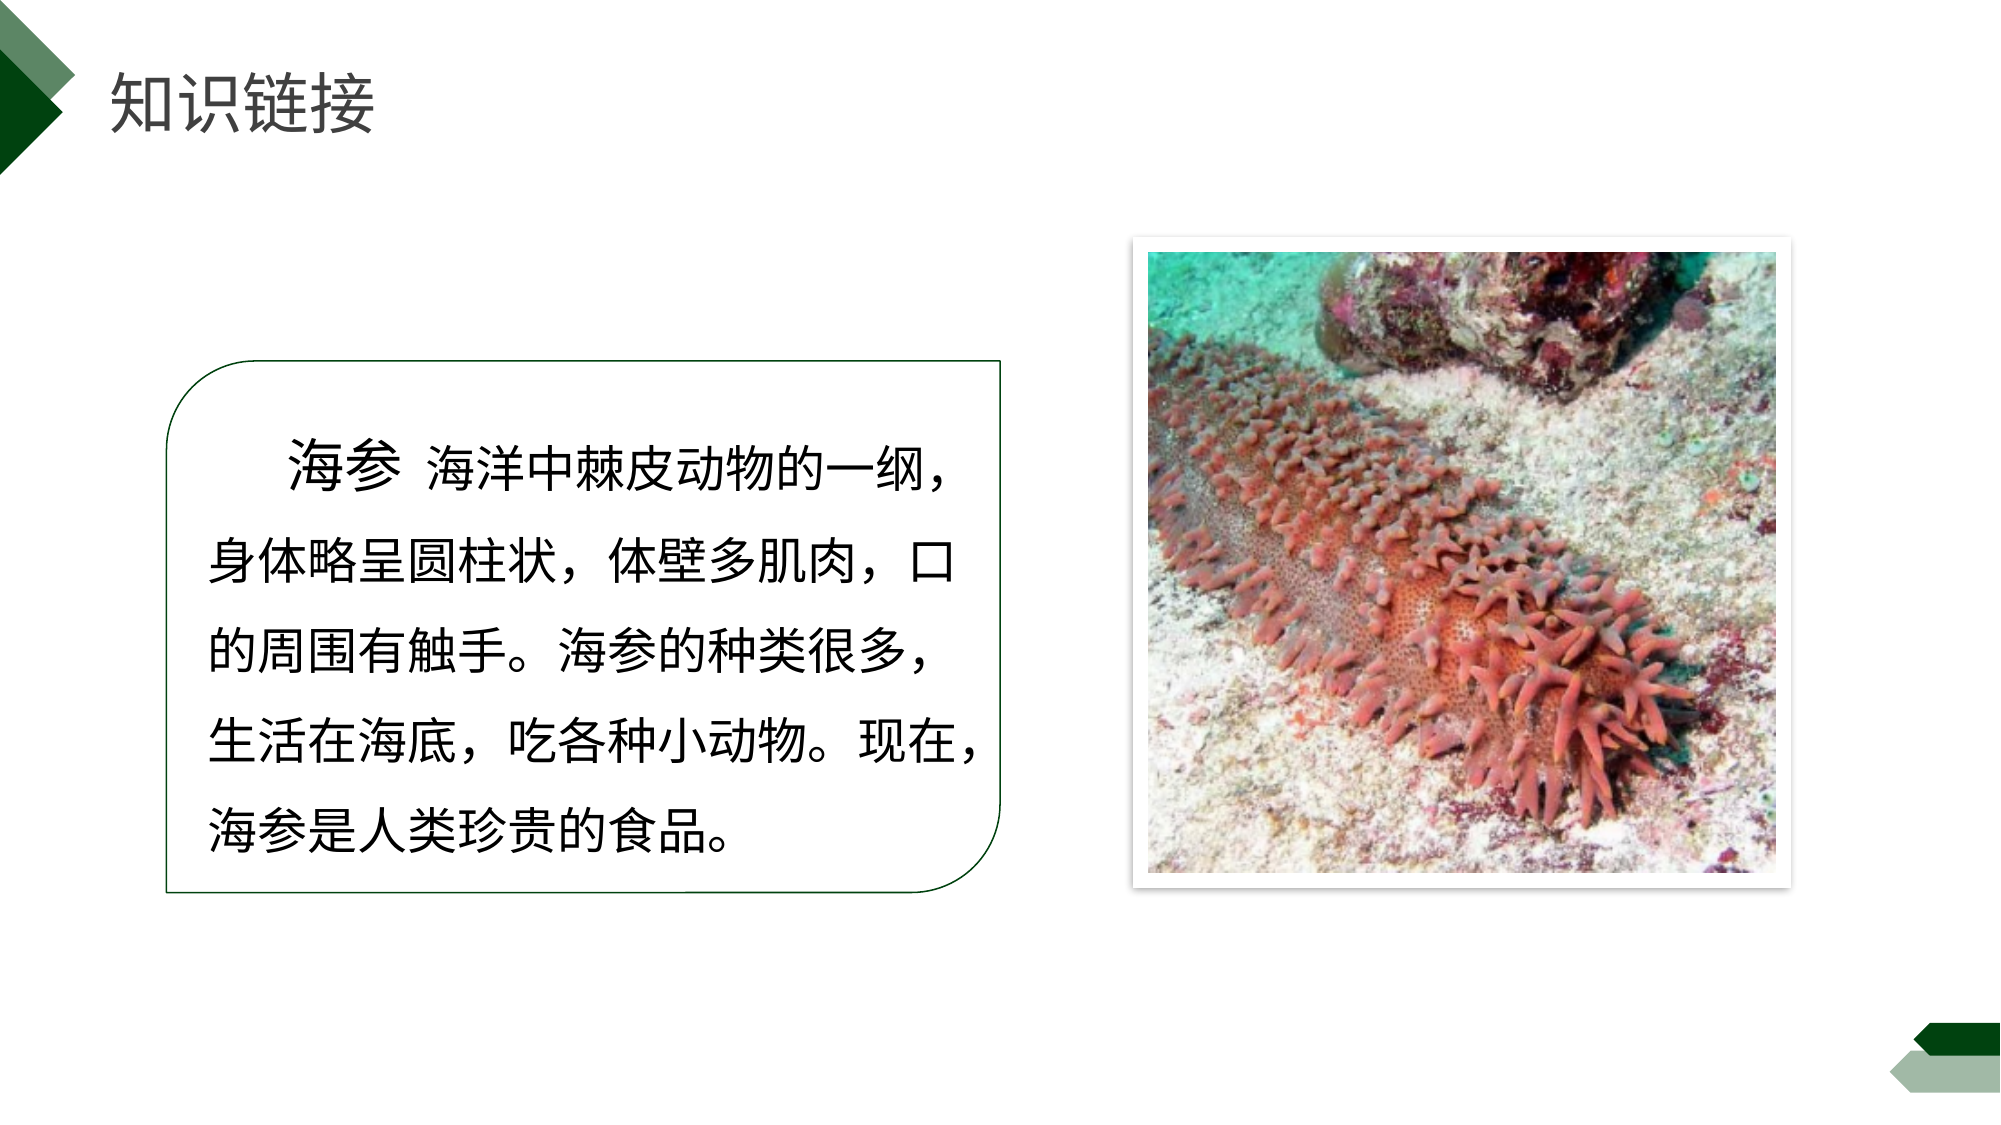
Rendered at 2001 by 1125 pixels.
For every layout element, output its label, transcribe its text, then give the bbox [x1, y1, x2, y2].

picture [1147, 251, 1776, 873]
text_box 海参 海洋中棘皮动物的一纲，身体略呈圆柱状，体壁多肌肉，口的周围有触手。海参的种类很多，生活在海底，吃各种小动物。现在，海参是人类珍贵的食品。 [166, 360, 1001, 893]
text_box 知识链接 [94, 54, 772, 150]
